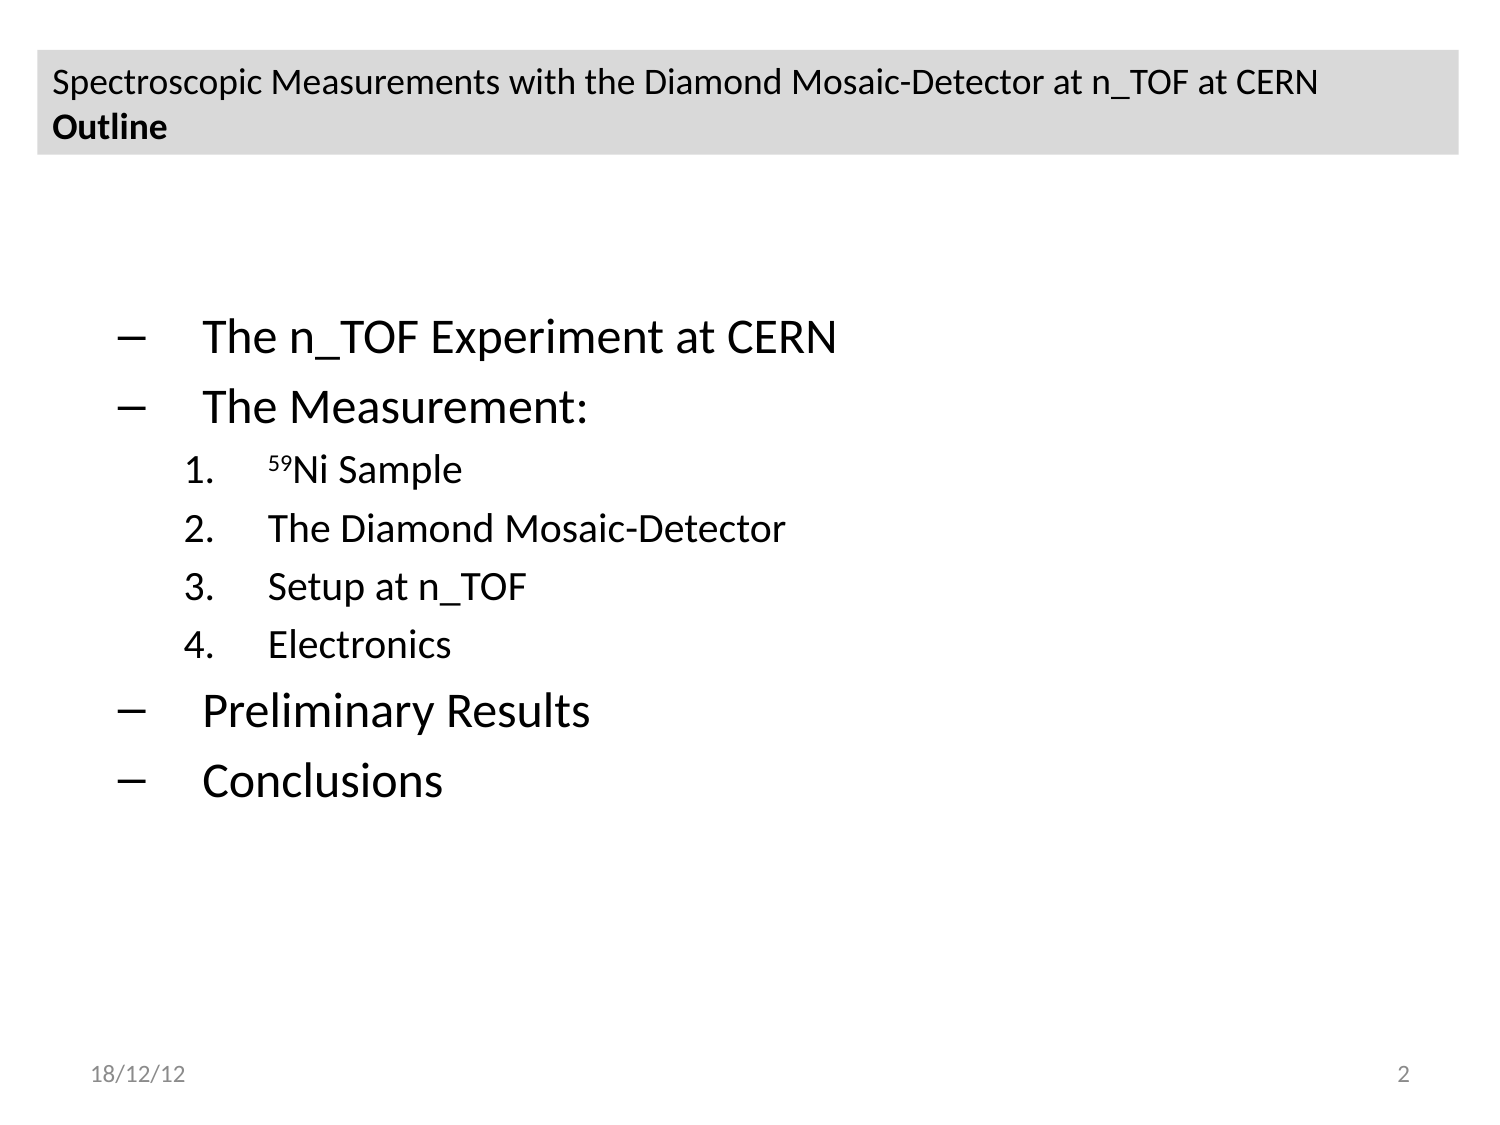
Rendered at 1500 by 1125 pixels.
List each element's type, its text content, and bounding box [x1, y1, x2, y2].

text_box Spectroscopic Measurements with the Diamond Mosaic-Detector at n_TOF at CERN Outline [37, 49, 1459, 155]
slide_number 2 [1074, 1042, 1425, 1103]
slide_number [75, 1042, 425, 1103]
list The n_TOF Experiment at CERN The Measurement: 59Ni Sample The Diamond Mosaic-Detector Setup at n_TOF Electronics Preliminary Results Conclusions [36, 226, 1460, 1076]
